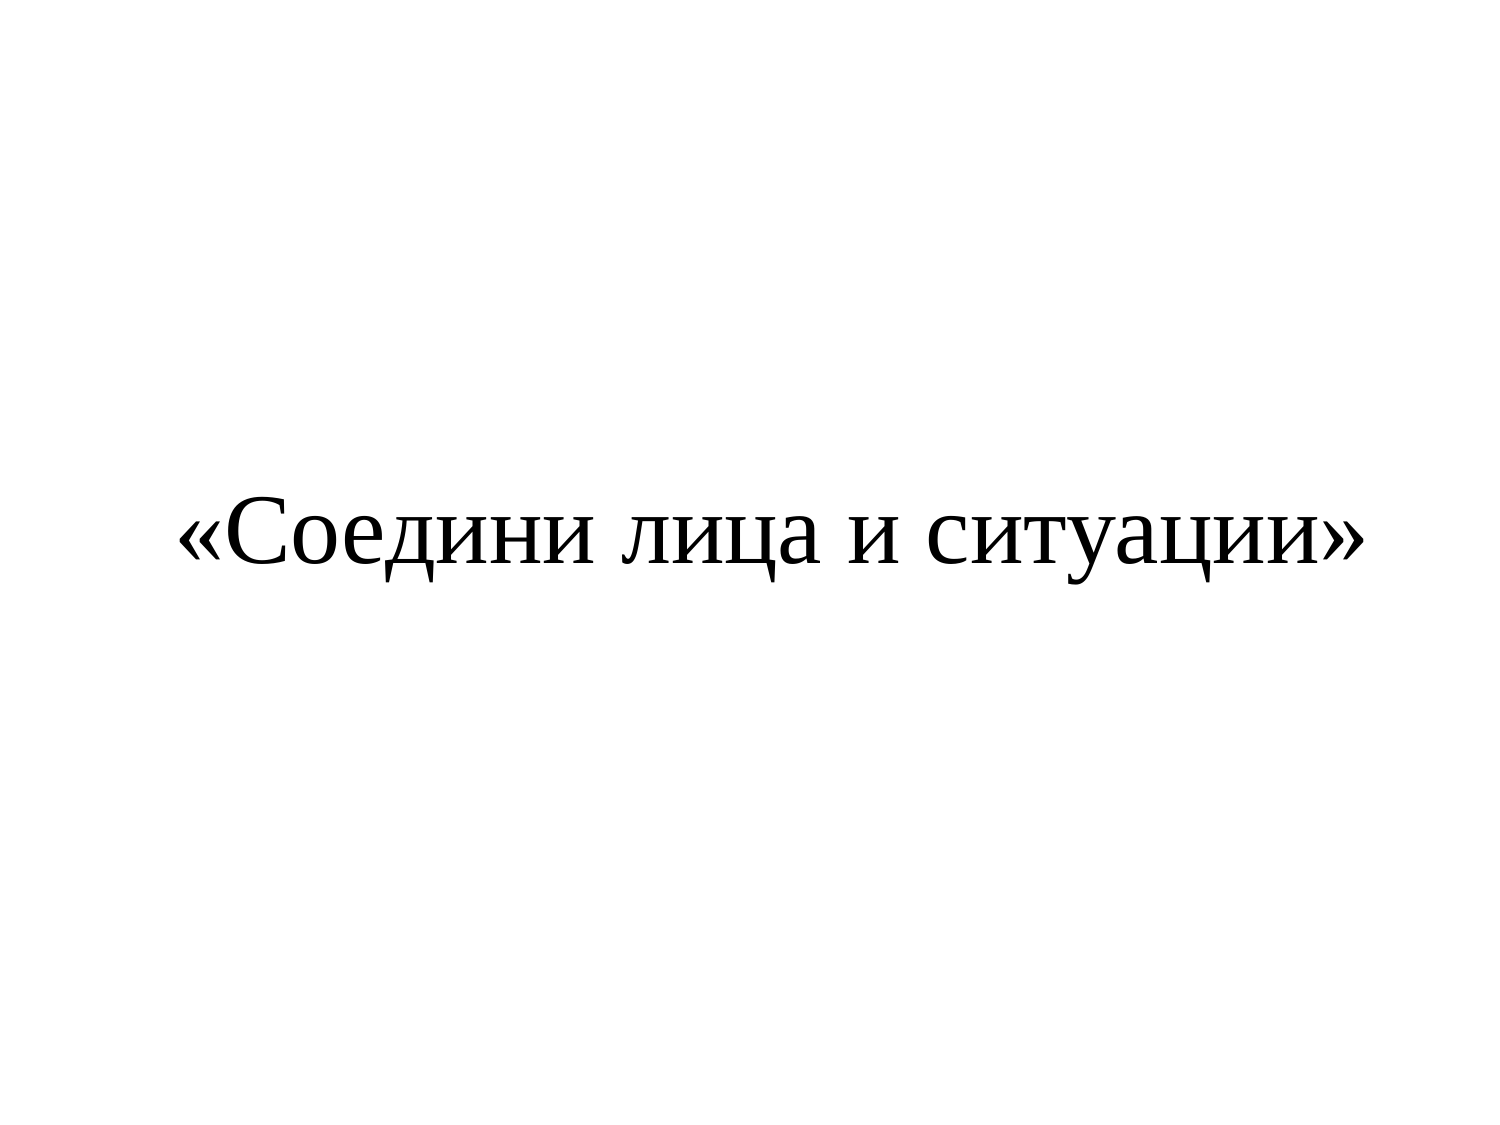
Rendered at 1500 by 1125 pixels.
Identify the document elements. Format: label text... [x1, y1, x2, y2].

text_box «Соедини лица и ситуации» [159, 456, 1412, 591]
